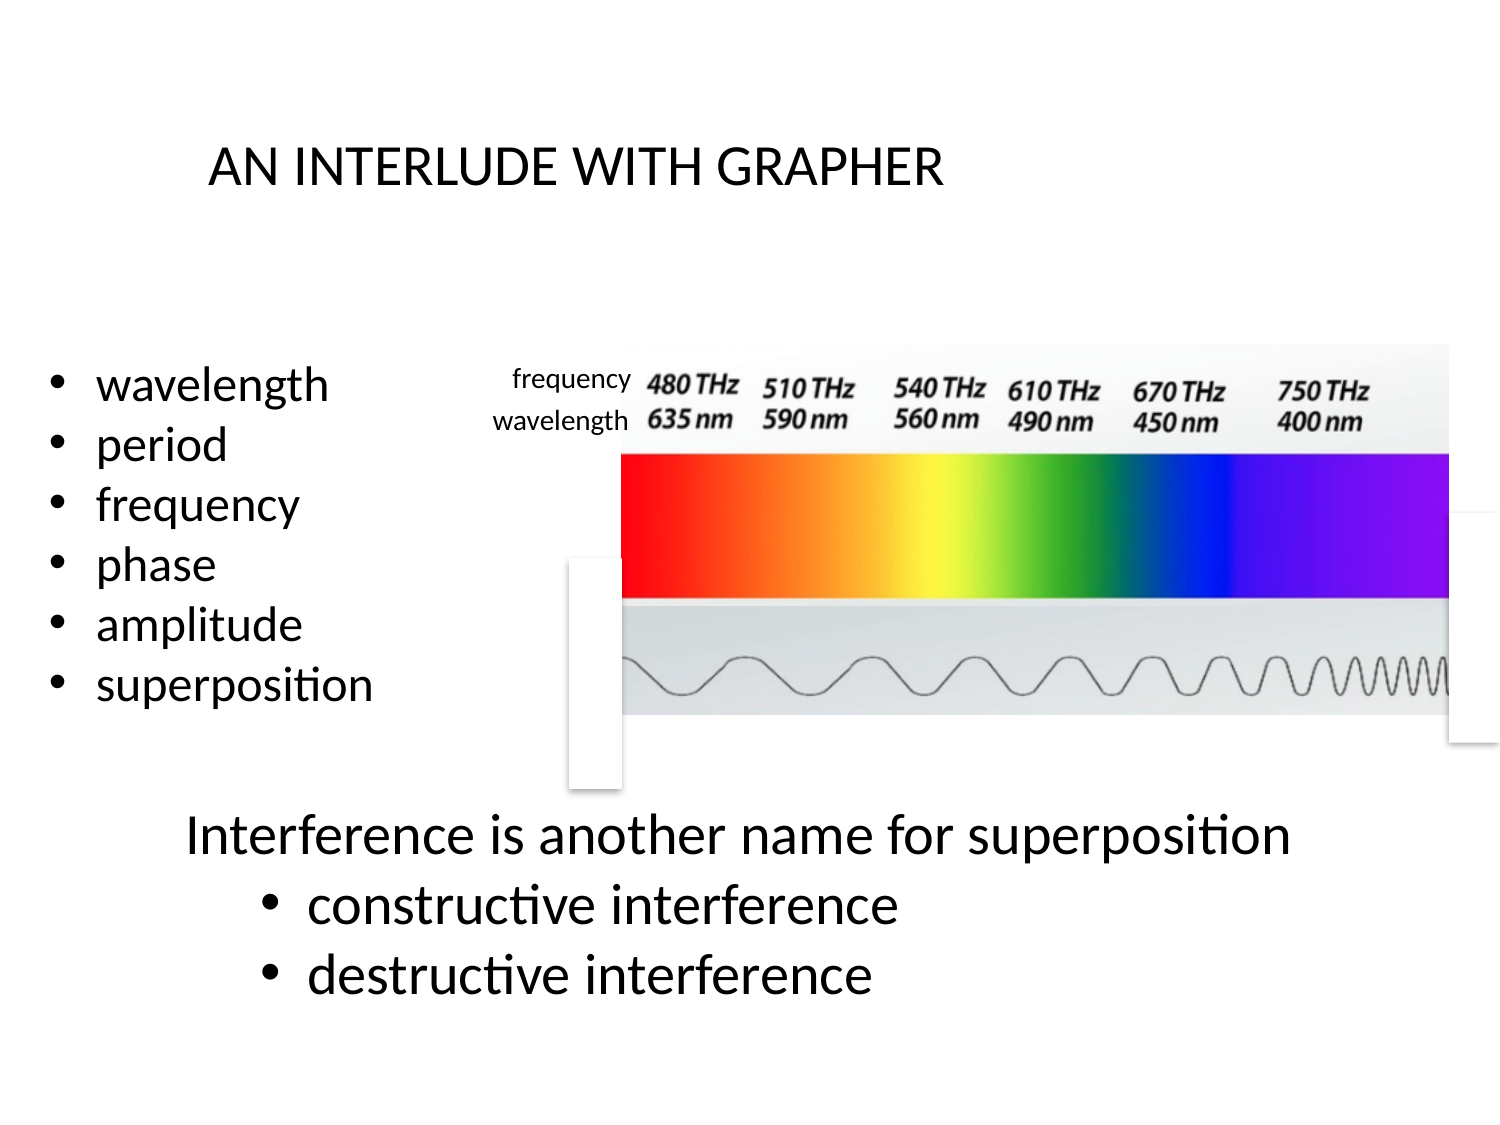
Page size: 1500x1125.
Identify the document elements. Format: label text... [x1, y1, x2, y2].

text_box wavelength [477, 393, 564, 444]
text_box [569, 344, 1500, 789]
text_box wavelength period frequency phase amplitude superposition [34, 344, 410, 719]
text_box Interference is another name for superposition constructive interference destructive interference [170, 788, 1364, 1014]
text_box frequency [497, 352, 564, 393]
text_box AN INTERLUDE WITH GRAPHER [194, 119, 1296, 205]
